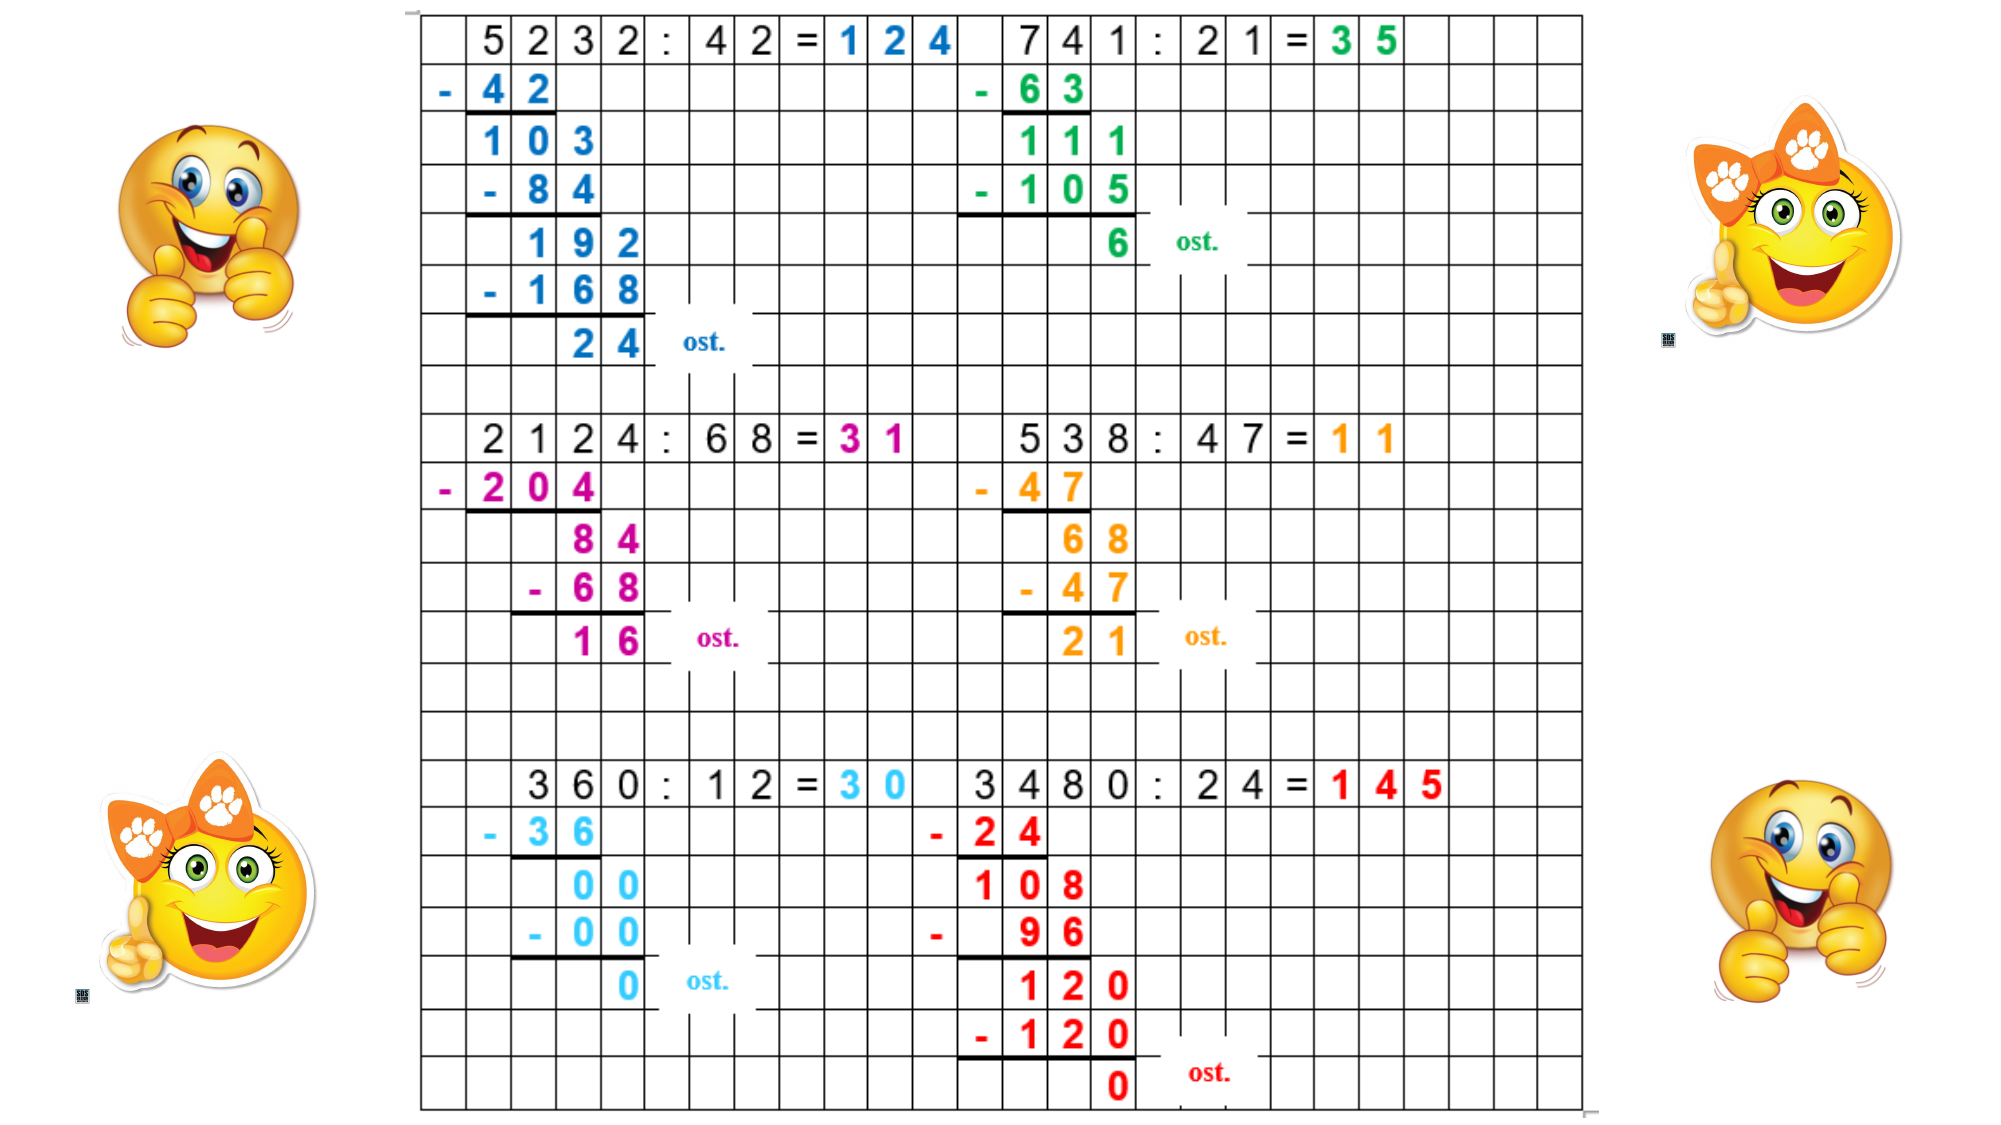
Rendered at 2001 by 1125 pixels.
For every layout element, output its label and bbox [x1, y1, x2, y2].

picture [73, 738, 340, 1006]
picture [405, 10, 1599, 1118]
picture [1665, 759, 1932, 1026]
picture [1659, 82, 1926, 349]
picture [73, 104, 339, 372]
